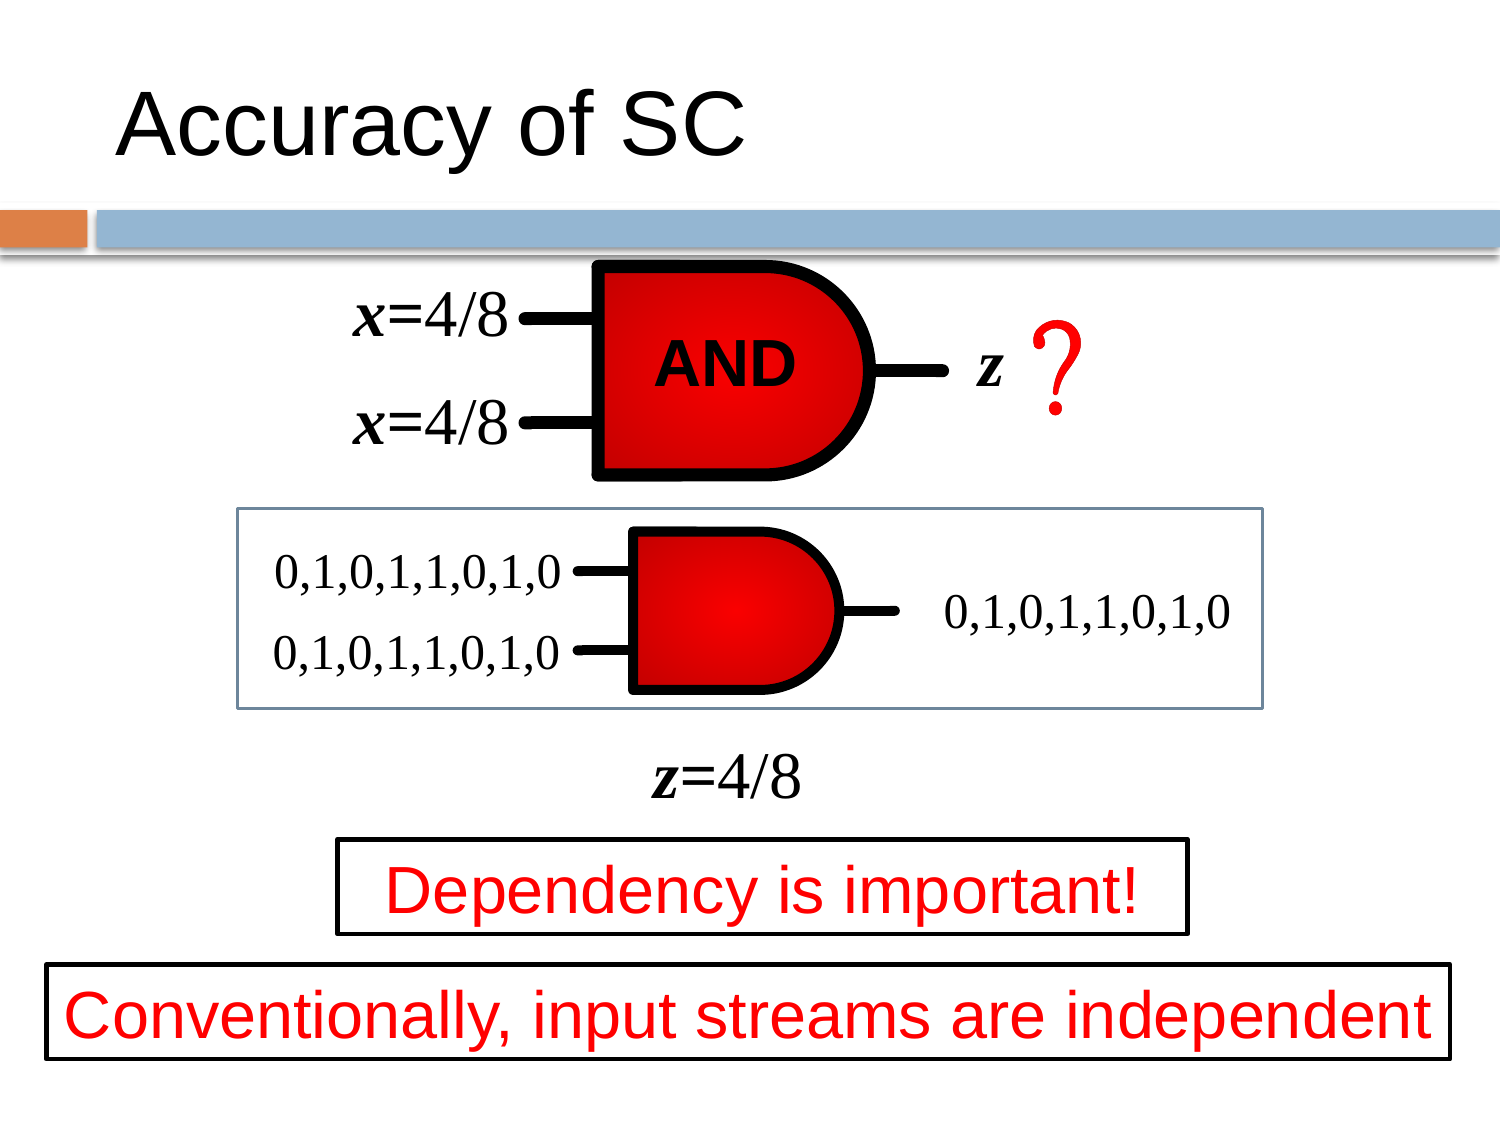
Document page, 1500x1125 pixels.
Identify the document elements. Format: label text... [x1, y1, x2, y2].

text_box [236, 507, 556, 710]
text_box x=4/8 [338, 262, 498, 358]
text_box z [970, 312, 1020, 408]
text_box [562, 499, 911, 738]
text_box x=4/8 [338, 370, 498, 466]
text_box Dependency is important! [336, 838, 1189, 935]
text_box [1025, 312, 1089, 424]
text_box [915, 507, 1264, 710]
title Accuracy of SC [100, 37, 1438, 200]
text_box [504, 224, 963, 538]
text_box 0,1,0,1,1,0,1,0 [928, 570, 1247, 646]
text_box z=4/8 [638, 748, 818, 820]
text_box 0,1,0,1,1,0,1,0 [259, 531, 556, 607]
text_box Conventionally, input streams are independent [45, 963, 1451, 1061]
text_box 0,1,0,1,1,0,1,0 [257, 611, 556, 687]
